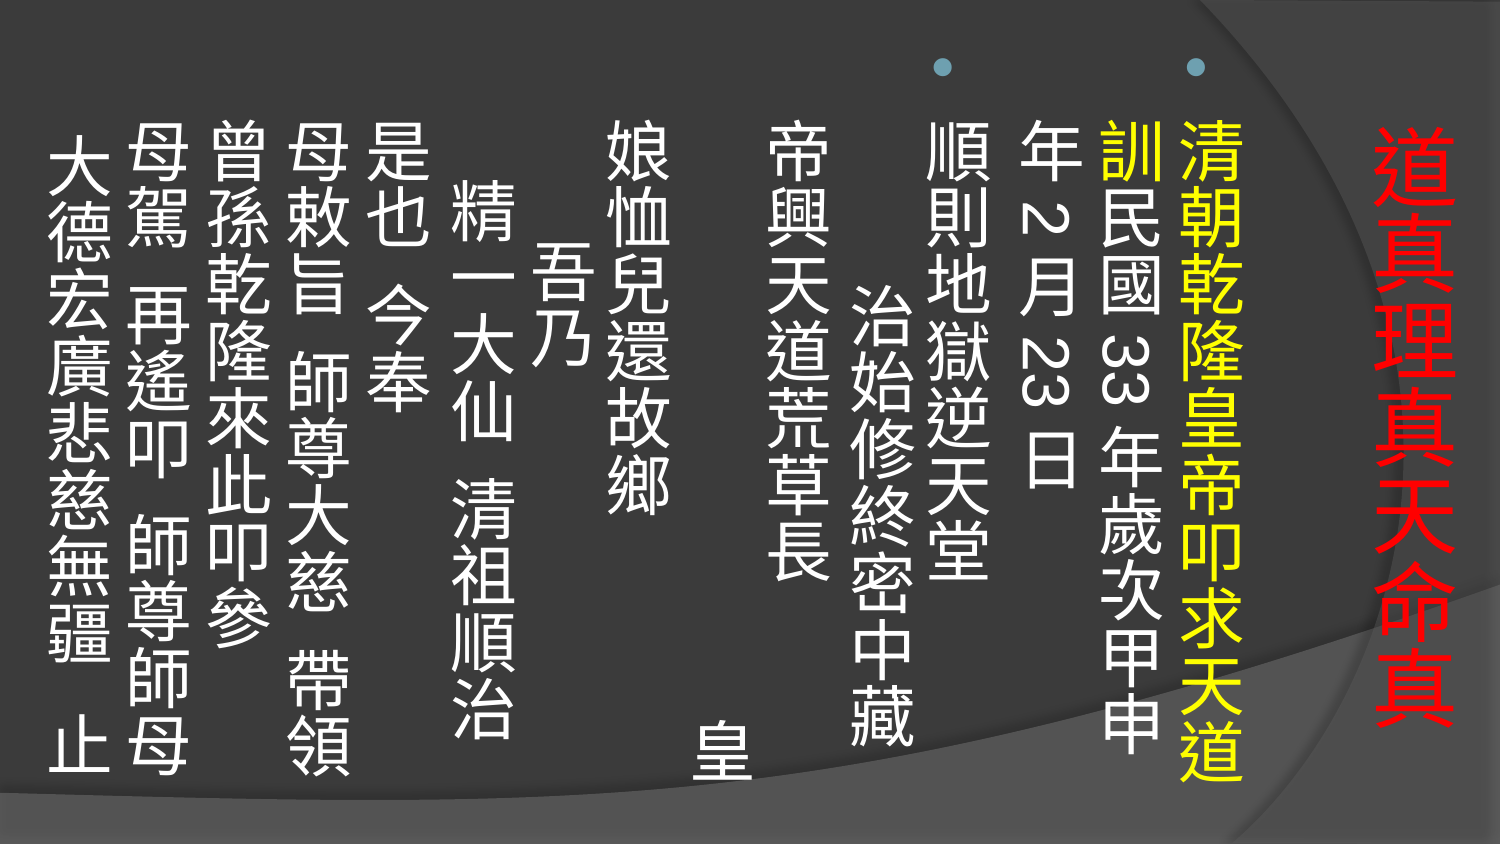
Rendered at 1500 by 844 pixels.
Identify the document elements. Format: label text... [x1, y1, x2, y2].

title 道真理真天命真 [1352, 43, 1473, 812]
list 清朝乾隆皇帝叩求天道訓民國33年歲次甲申年2月23日 順則地獄逆天堂 治始修終密中藏 帝興天道荒草長 皇娘恤兒還故鄉 吾乃 精一大仙 清祖順治 是也 今奉 母敕旨 師尊大慈 帶領曾孫乾隆來此叩參 母駕 再遙叩 師尊師母 大德宏廣悲慈無疆 止 [29, 33, 1329, 812]
